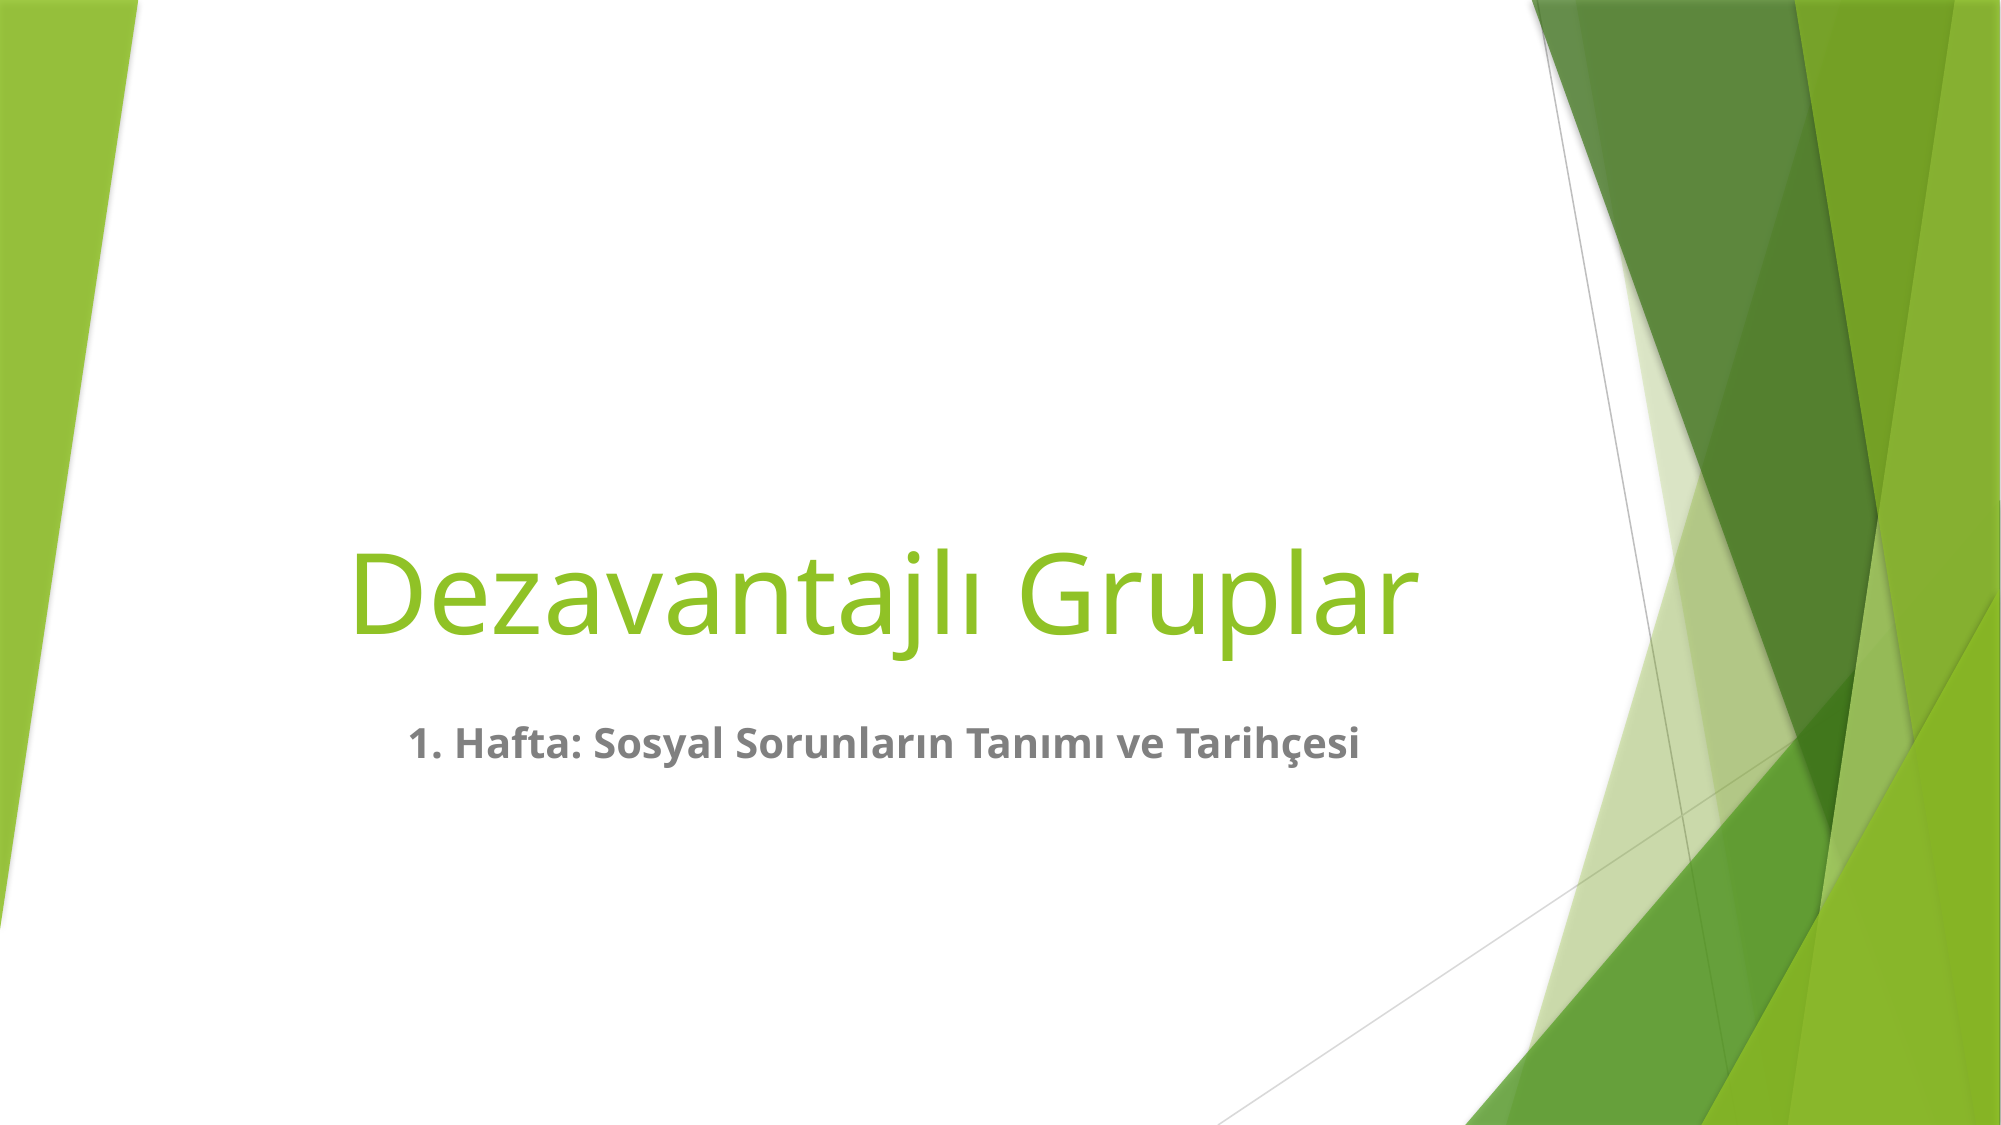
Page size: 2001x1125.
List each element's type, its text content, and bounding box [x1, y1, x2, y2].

subtitle 1. Hafta: Sosyal Sorunların Tanımı ve Tarihçesi [247, 709, 1522, 845]
title Dezavantajlı Gruplar [247, 394, 1522, 665]
